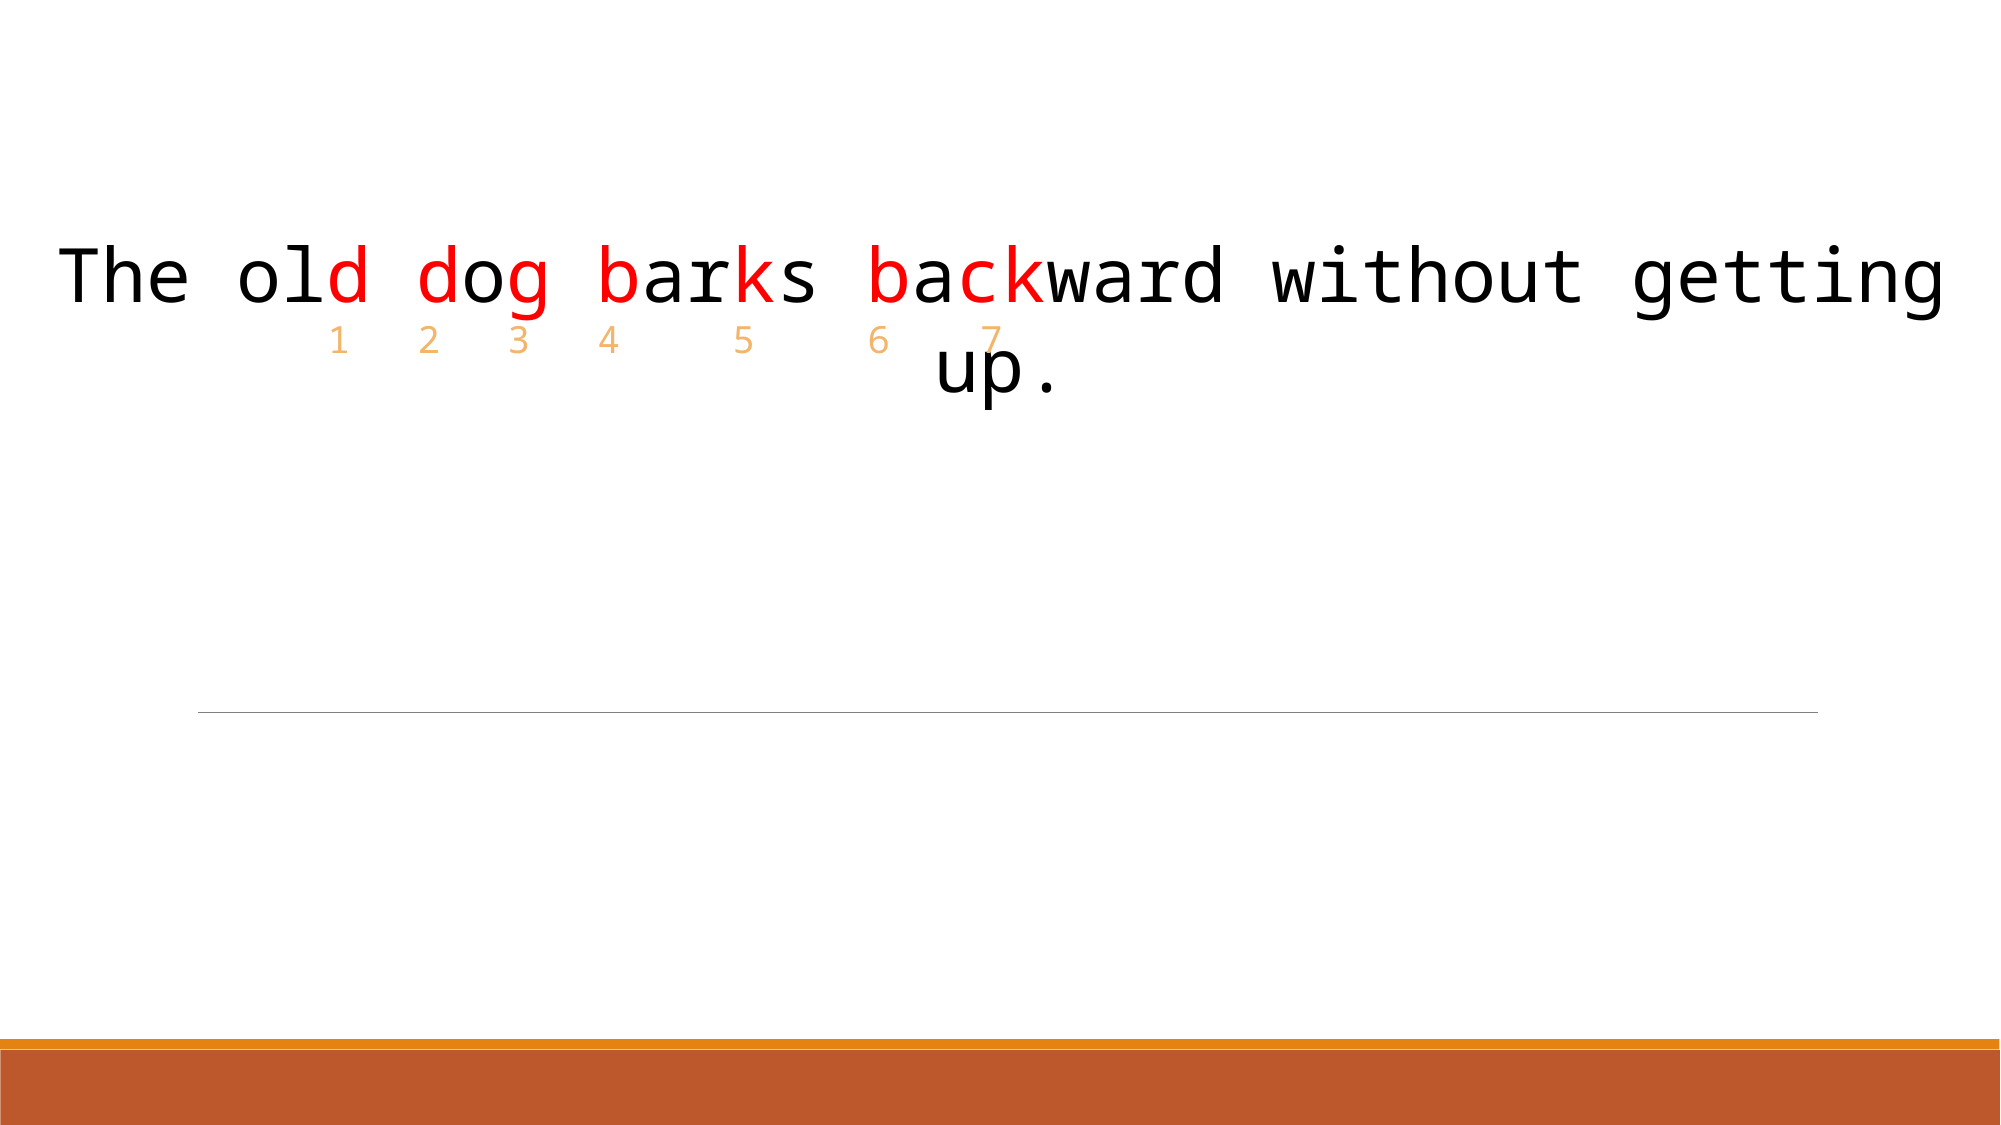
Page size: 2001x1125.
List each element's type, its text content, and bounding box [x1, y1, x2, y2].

text_box The old dog barks backward without getting up. [39, 219, 1965, 415]
text_box 1 2 3 4 5 6 7 [42, 308, 1969, 369]
